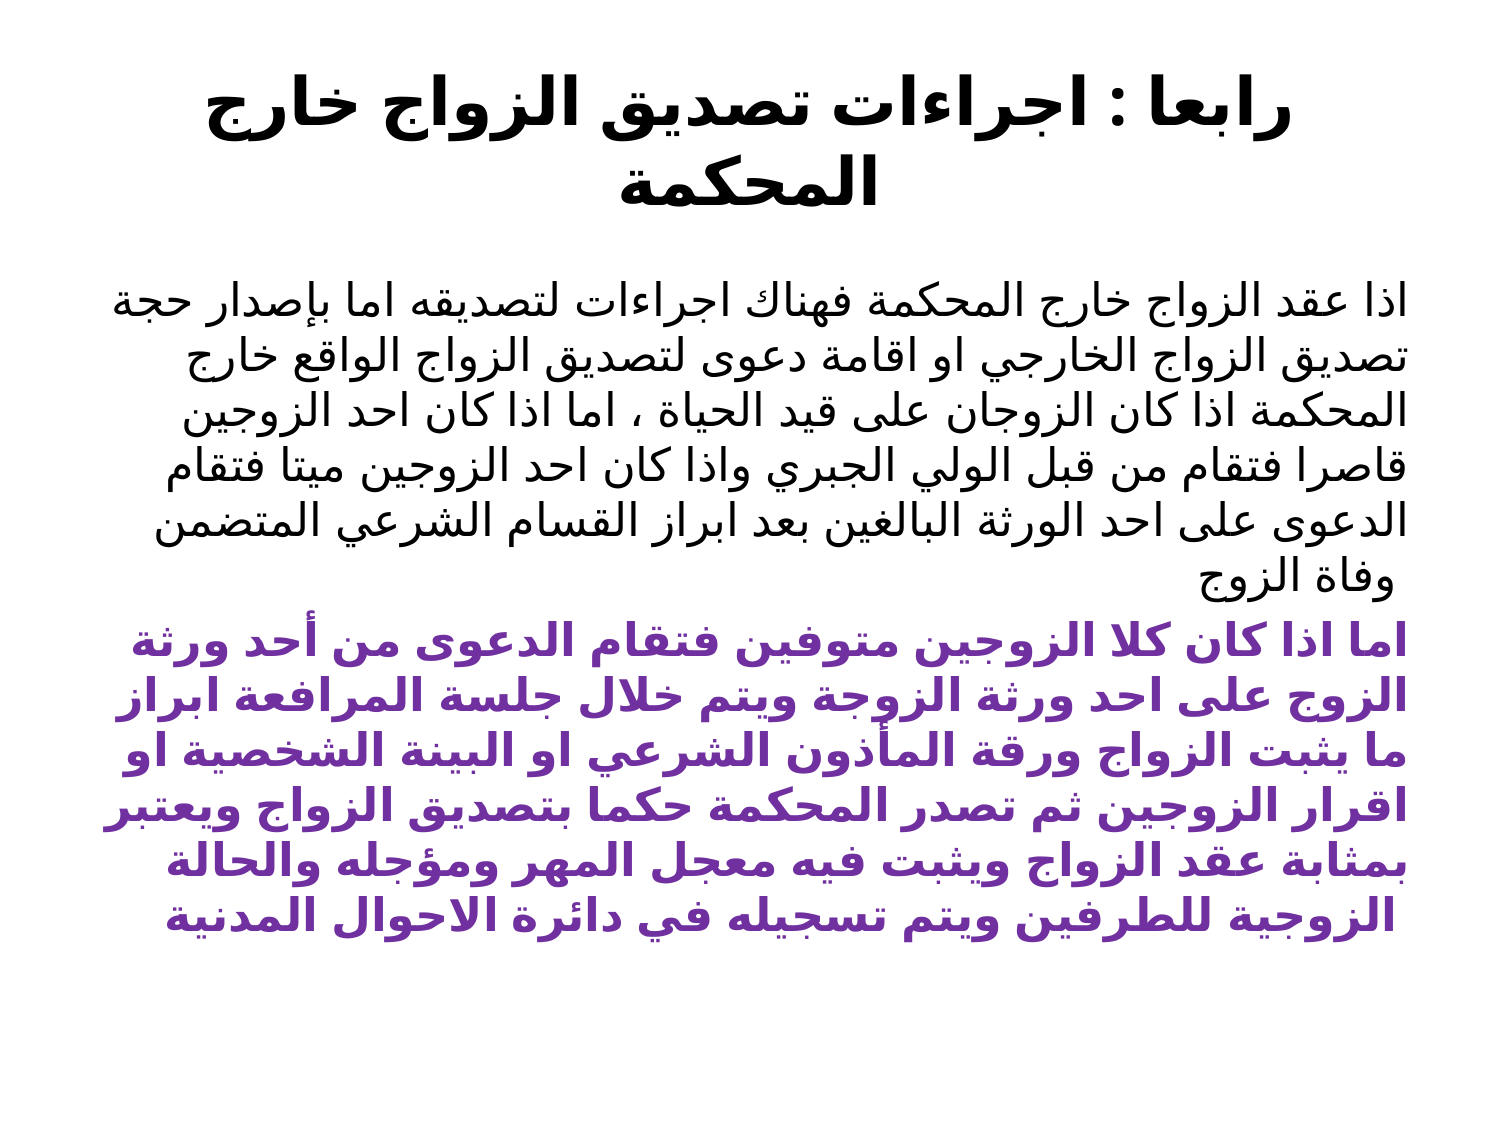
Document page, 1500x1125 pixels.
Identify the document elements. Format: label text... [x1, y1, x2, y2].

list اذا عقد الزواج خارج المحكمة فهناك اجراءات لتصديقه اما بإصدار حجة تصديق الزواج الخارجي او اقامة دعوى لتصديق الزواج الواقع خارج المحكمة اذا كان الزوجان على قيد الحياة ، اما اذا كان احد الزوجين قاصرا فتقام من قبل الولي الجبري واذا كان احد الزوجين ميتا فتقام الدعوى على احد الورثة البالغين بعد ابراز القسام الشرعي المتضمن وفاة الزوج اما اذا كان كلا الزوجين متوفين فتقام الدعوى من أحد ورثة الزوج على احد ورثة الزوجة ويتم خلال جلسة المرافعة ابراز ما يثبت الزواج ورقة المأذون الشرعي او البينة الشخصية او اقرار الزوجين ثم تصدر المحكمة حكما بتصديق الزواج ويعتبر بمثابة عقد الزواج ويثبت فيه معجل المهر ومؤجله والحالة الزوجية للطرفين ويتم تسجيله في دائرة الاحوال المدنية [75, 262, 1425, 1005]
title رابعا : اجراءات تصديق الزواج خارج المحكمة [75, 45, 1425, 233]
